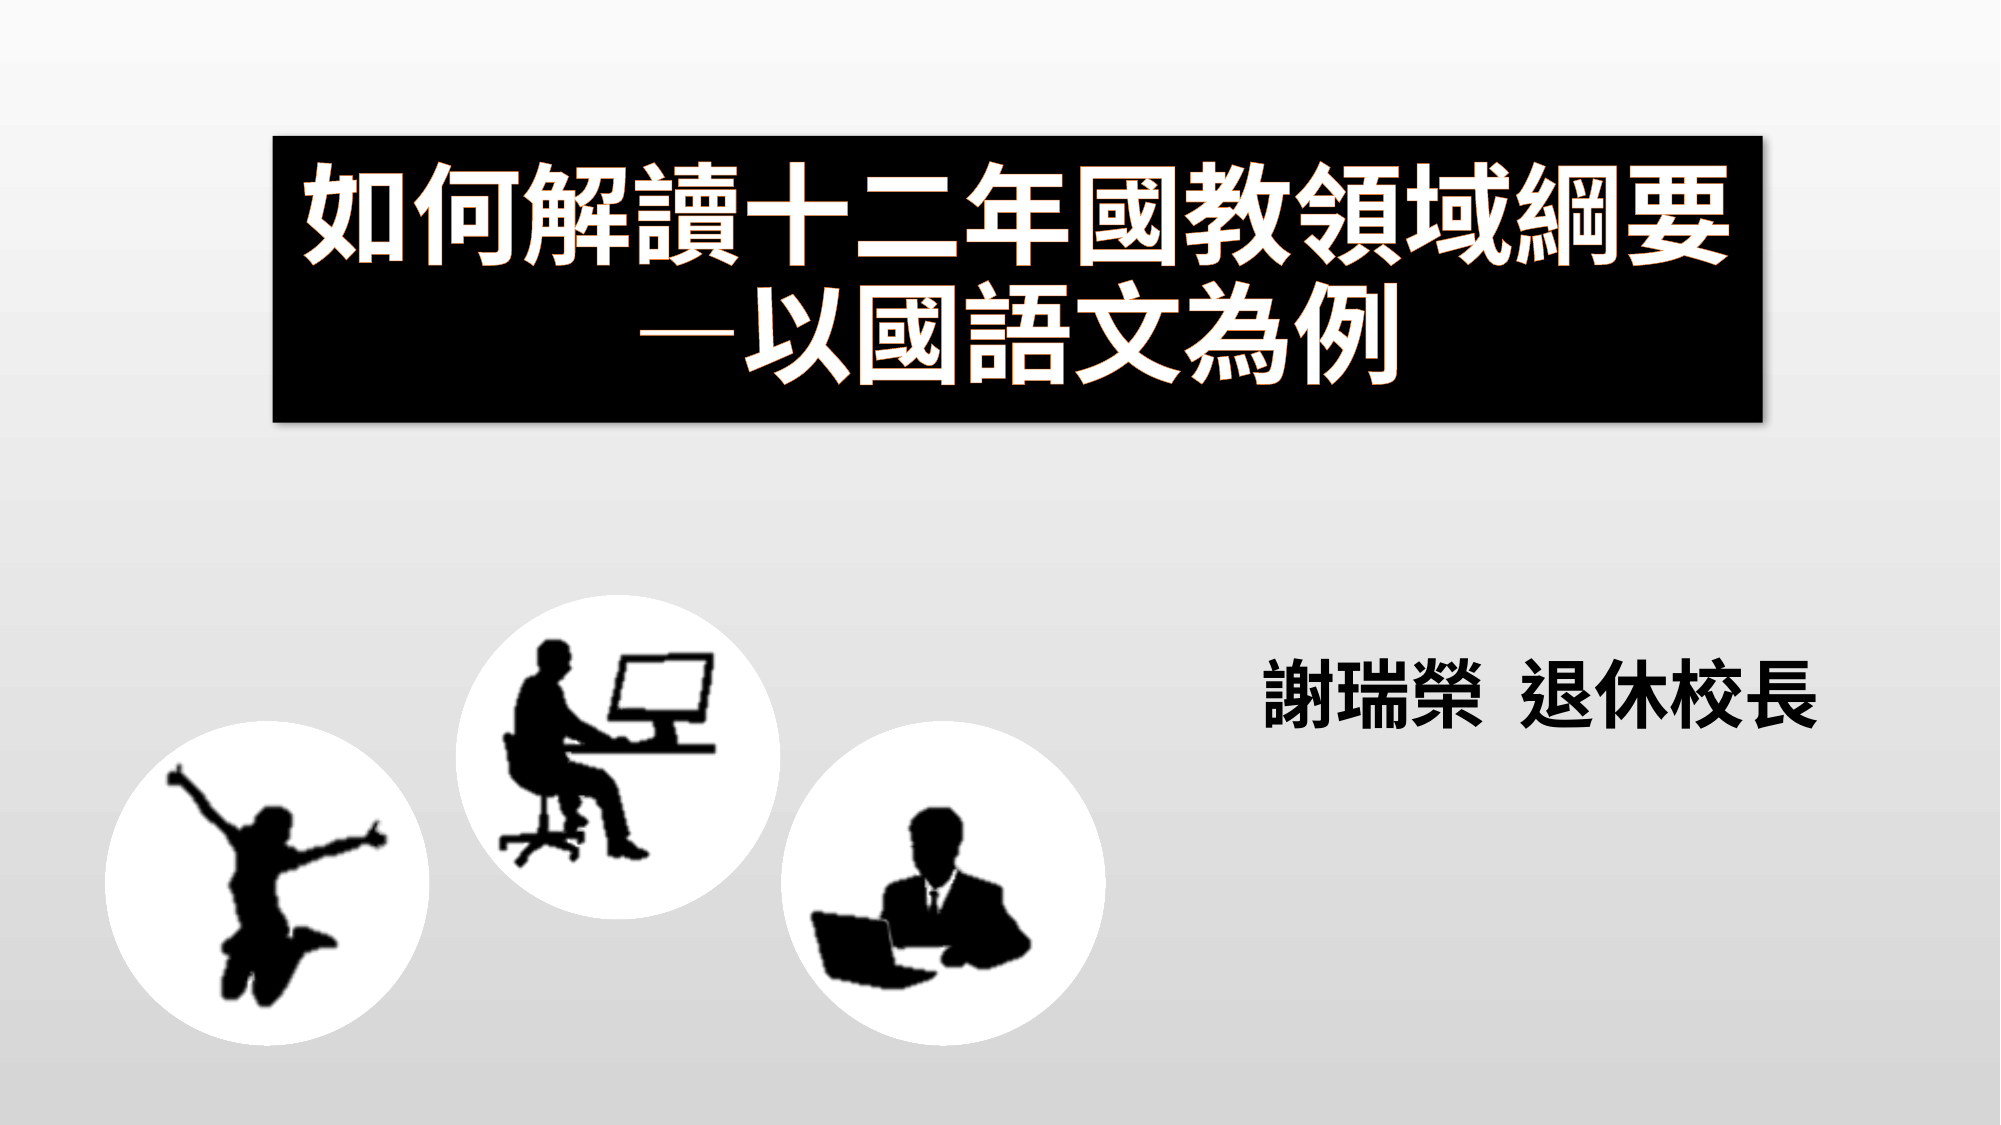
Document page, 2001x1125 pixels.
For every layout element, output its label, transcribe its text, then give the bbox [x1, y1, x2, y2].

picture [808, 785, 1060, 1007]
title 如何解讀十二年國教領域綱要 —以國語文為例 [272, 135, 1763, 423]
picture [488, 617, 719, 891]
picture [160, 736, 417, 1043]
subtitle 謝瑞榮 退休校長 [790, 650, 2000, 754]
text_box [0, 0, 2000, 1125]
